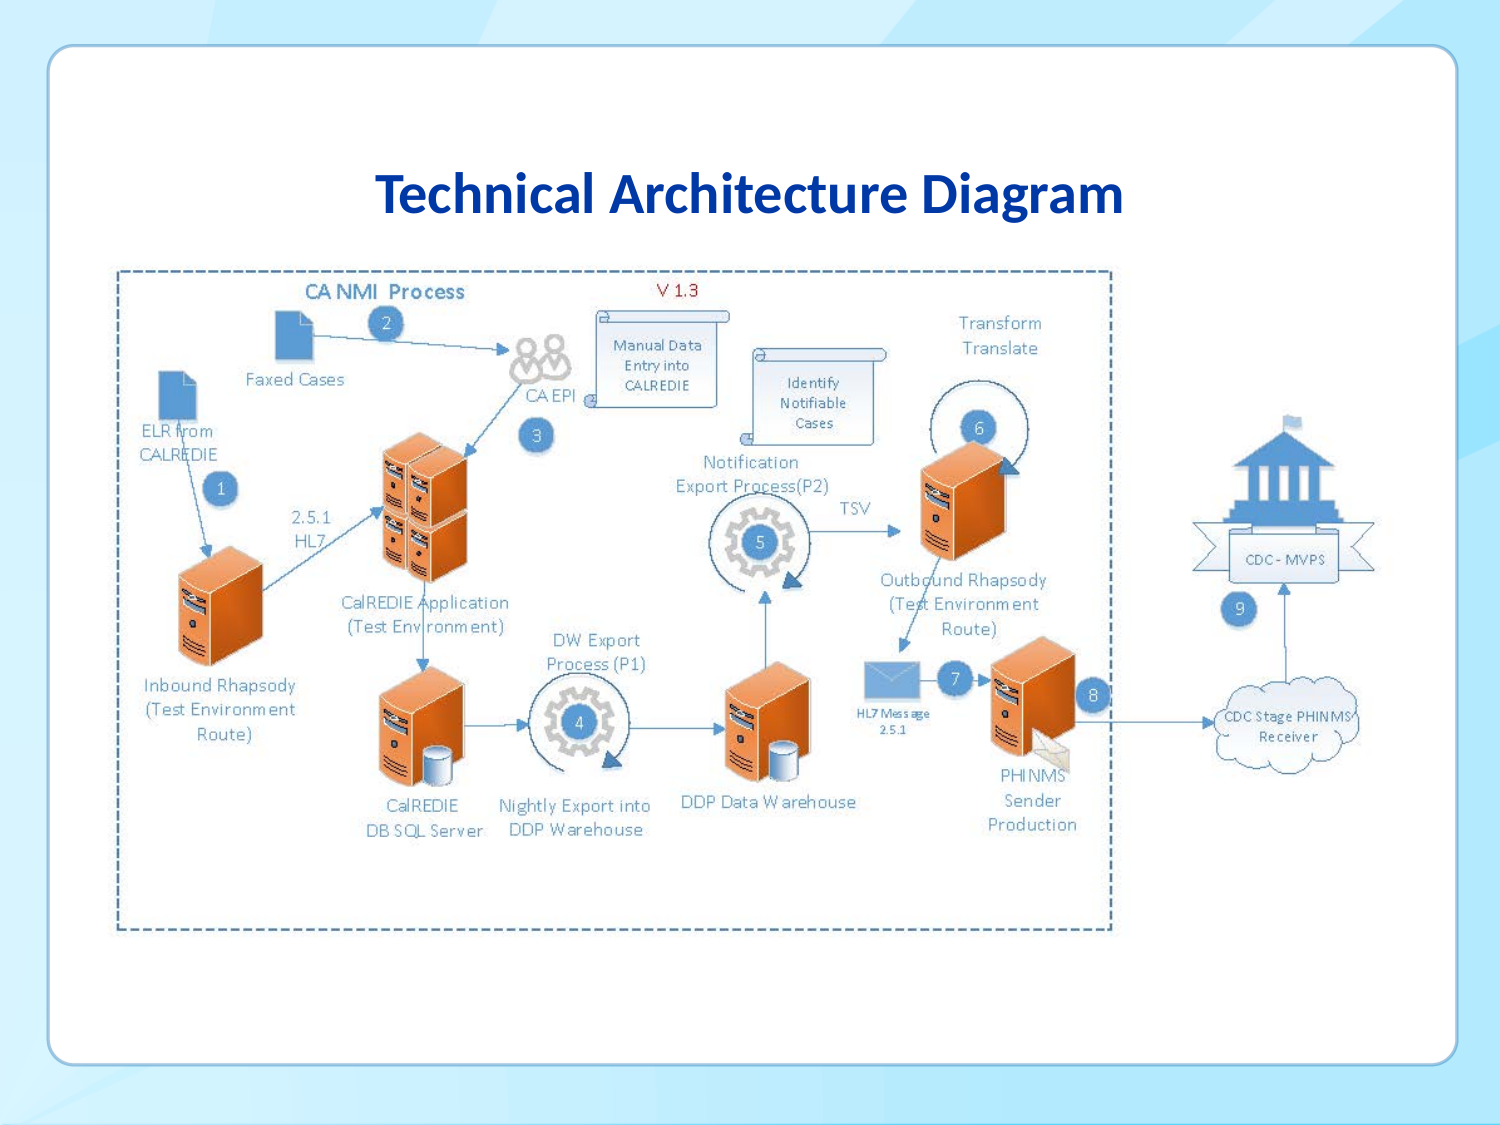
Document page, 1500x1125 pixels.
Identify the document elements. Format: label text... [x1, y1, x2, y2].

title Technical Architecture Diagram [75, 45, 1425, 233]
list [87, 262, 1412, 951]
picture [0, 0, 1500, 1125]
